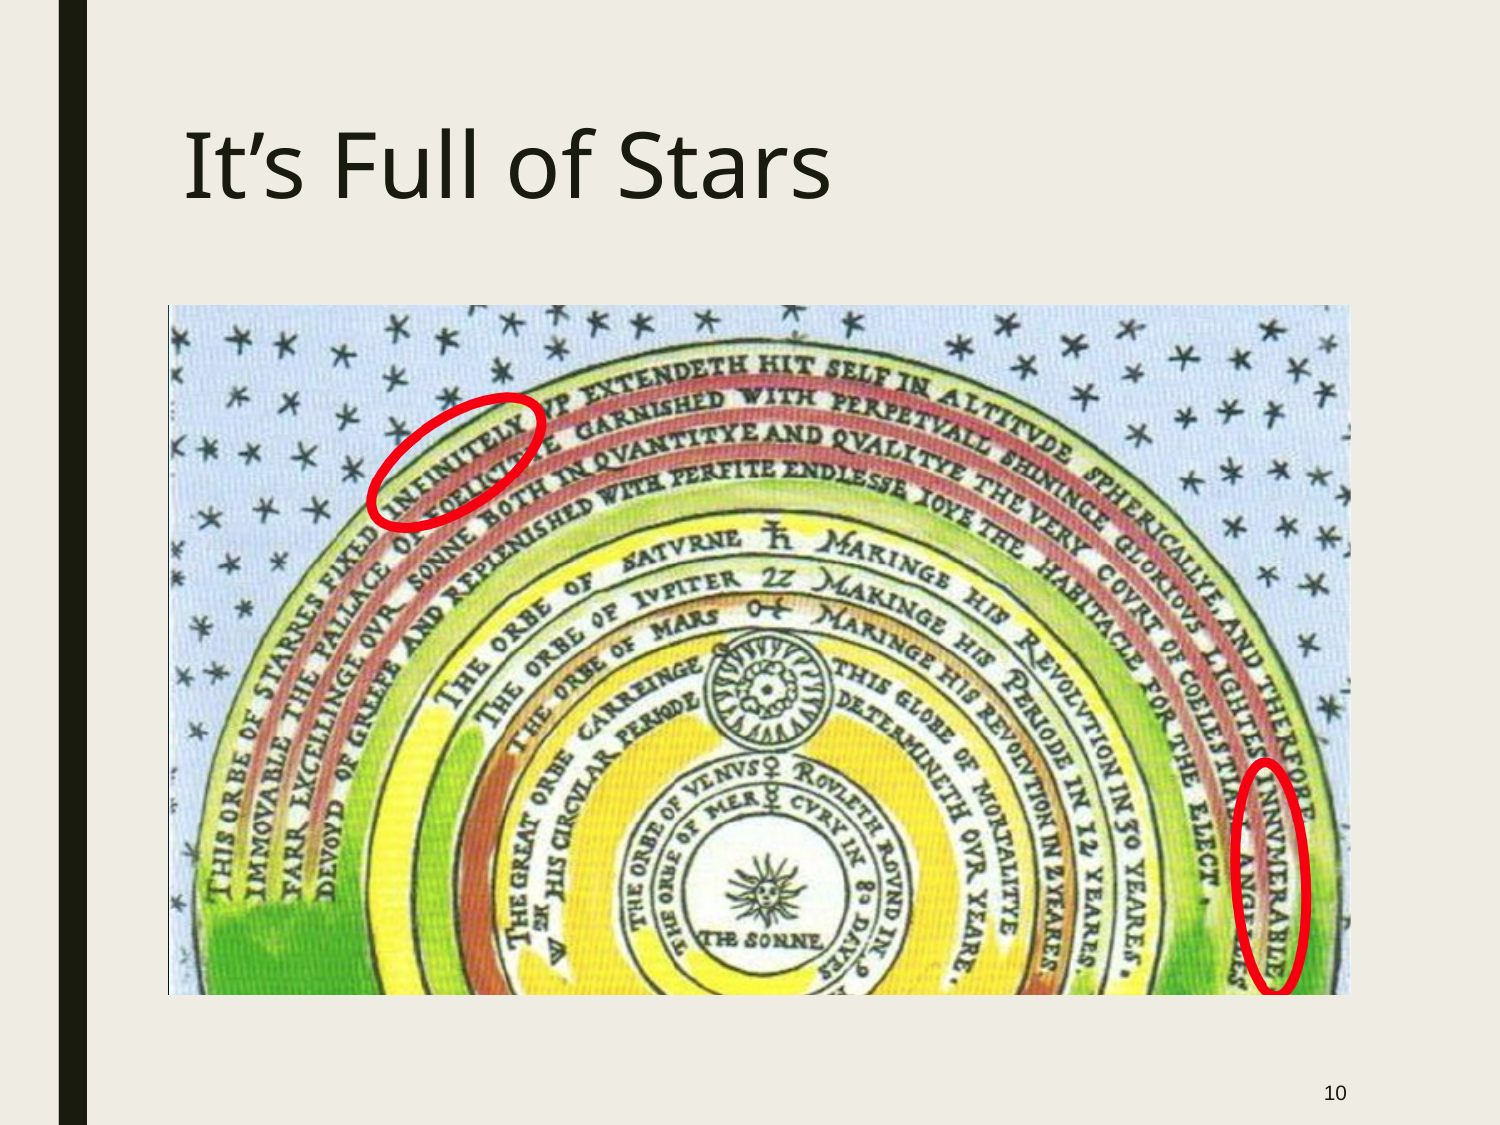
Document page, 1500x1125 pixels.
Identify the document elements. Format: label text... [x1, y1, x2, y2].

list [168, 305, 1351, 995]
slide_number 10 [1165, 1058, 1362, 1125]
title It’s Full of Stars [168, 112, 1351, 233]
